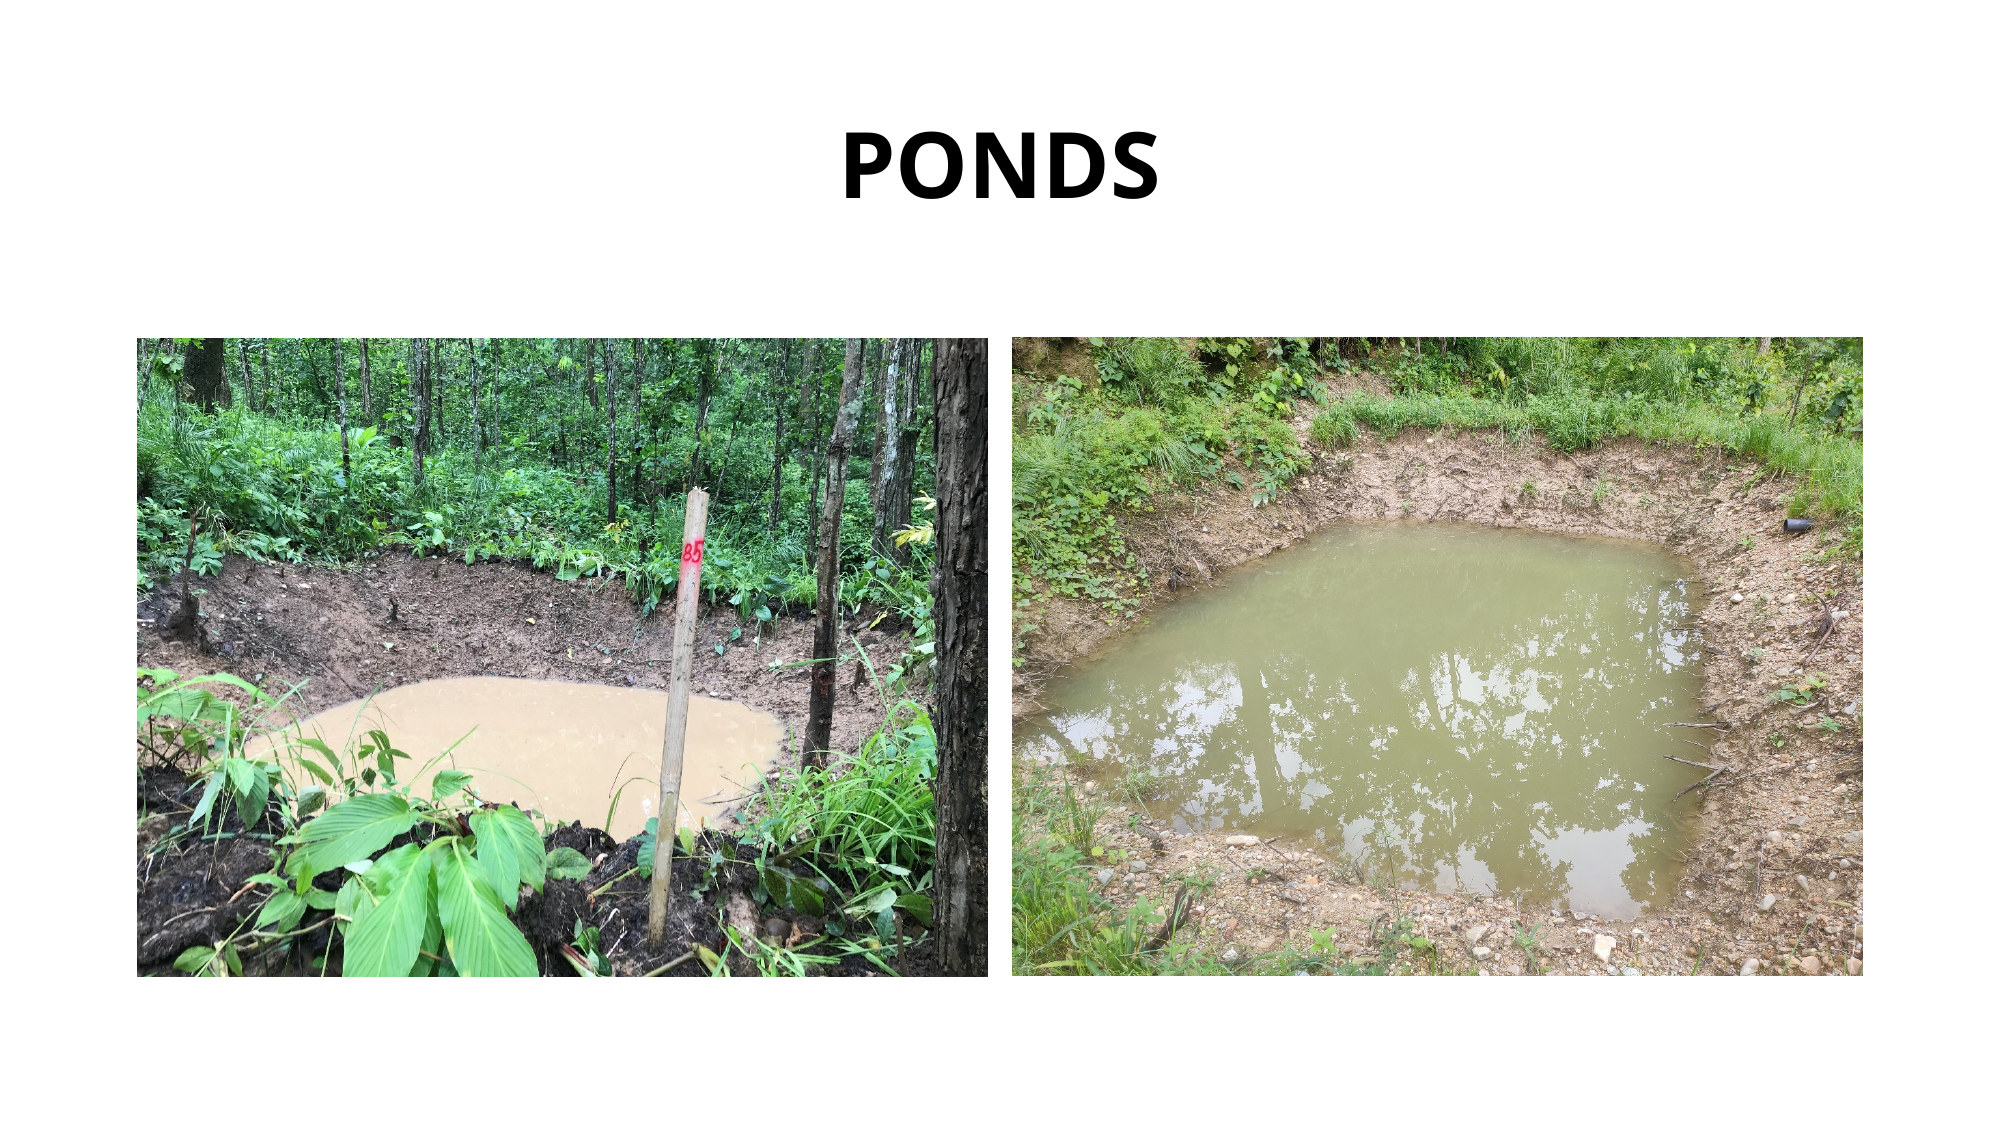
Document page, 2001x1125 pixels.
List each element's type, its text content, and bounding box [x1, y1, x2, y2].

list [1012, 337, 1863, 976]
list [137, 338, 988, 977]
title PONDS [137, 59, 1863, 278]
